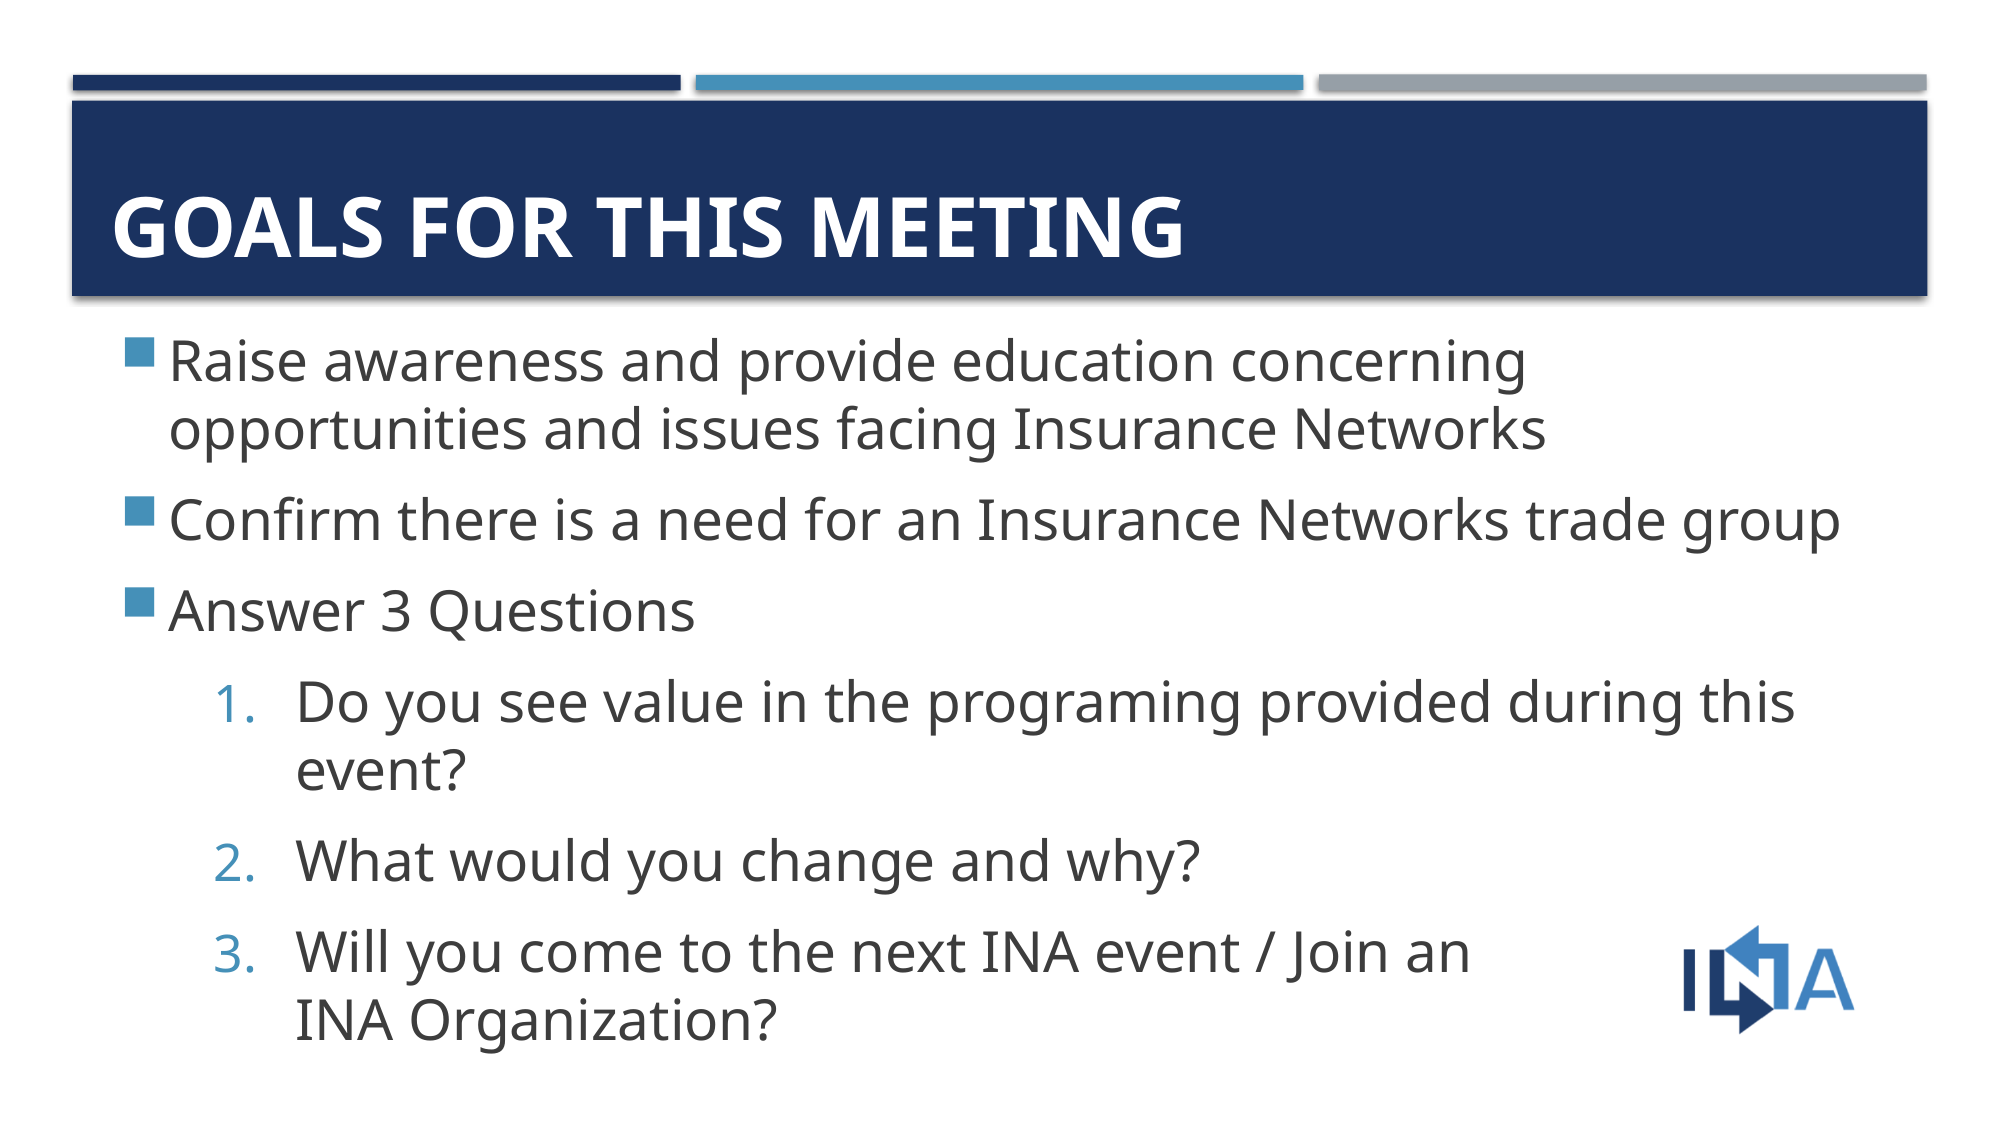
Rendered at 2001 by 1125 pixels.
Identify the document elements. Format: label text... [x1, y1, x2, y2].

list Raise awareness and provide education concerning opportunities and issues facing Insurance Networks Confirm there is a need for an Insurance Networks trade group Answer 3 Questions Do you see value in the programing provided during this event? What would you change and why? Will you come to the next INA event / Join an INA Organization? [53, 317, 1871, 1121]
title Goals for This Meeting [95, 115, 1905, 282]
